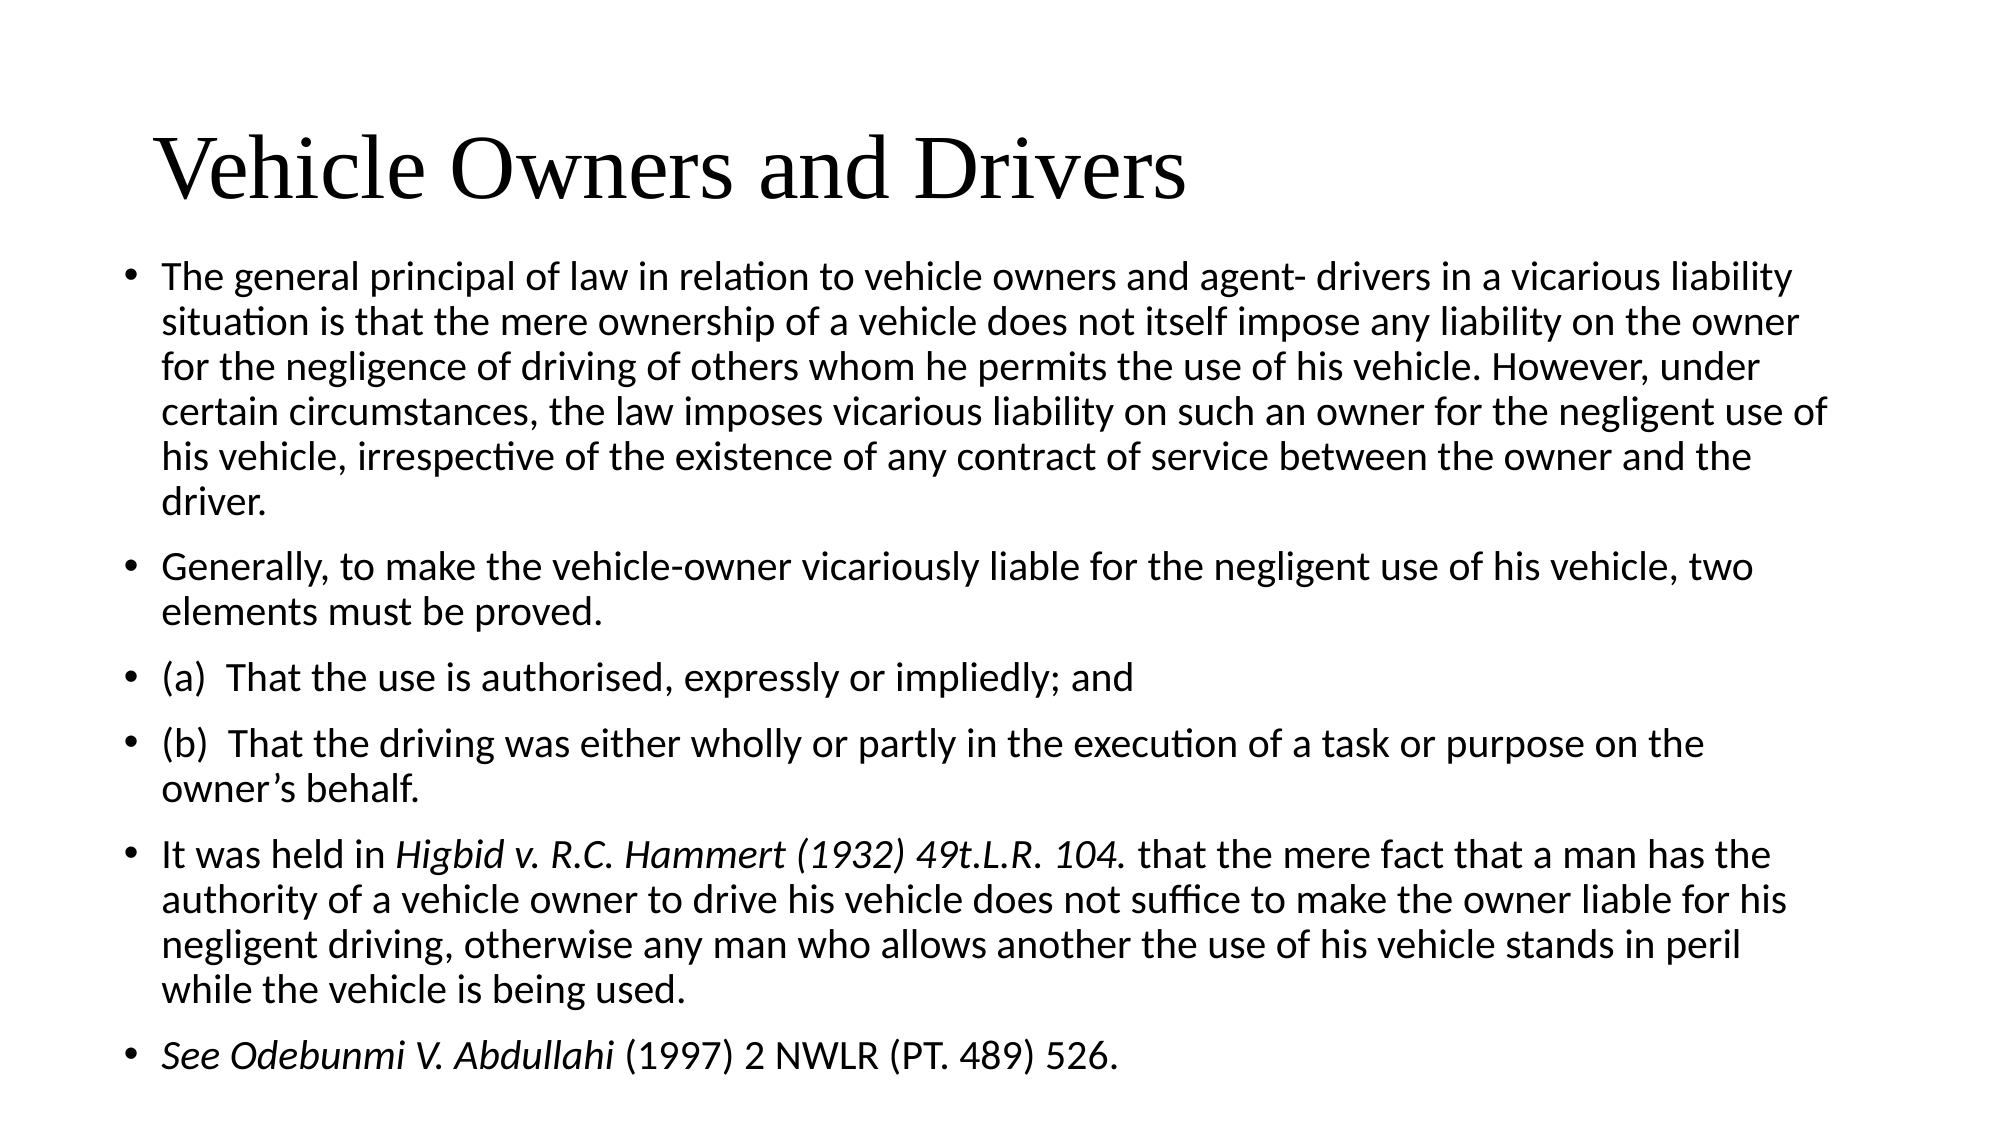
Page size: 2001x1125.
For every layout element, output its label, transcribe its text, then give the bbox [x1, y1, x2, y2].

list The general principal of law in relation to vehicle owners and agent- drivers in a vicarious liability situation is that the mere ownership of a vehicle does not itself impose any liability on the owner for the negligence of driving of others whom he permits the use of his vehicle. However, under certain circumstances, the law imposes vicarious liability on such an owner for the negligent use of his vehicle, irrespective of the existence of any contract of service between the owner and the driver. Generally, to make the vehicle-owner vicariously liable for the negligent use of his vehicle, two elements must be proved. (a) That the use is authorised, expressly or impliedly; and (b) That the driving was either wholly or partly in the execution of a task or purpose on the owner’s behalf. It was held in Higbid v. R.C. Hammert (1932) 49t.L.R. 104. that the mere fact that a man has the authority of a vehicle owner to drive his vehicle does not suffice to make the owner liable for his negligent driving, otherwise any man who allows another the use of his vehicle stands in peril while the vehicle is being used. See Odebunmi V. Abdullahi (1997) 2 NWLR (PT. 489) 526. [108, 246, 1849, 1099]
title Vehicle Owners and Drivers [137, 59, 1863, 278]
